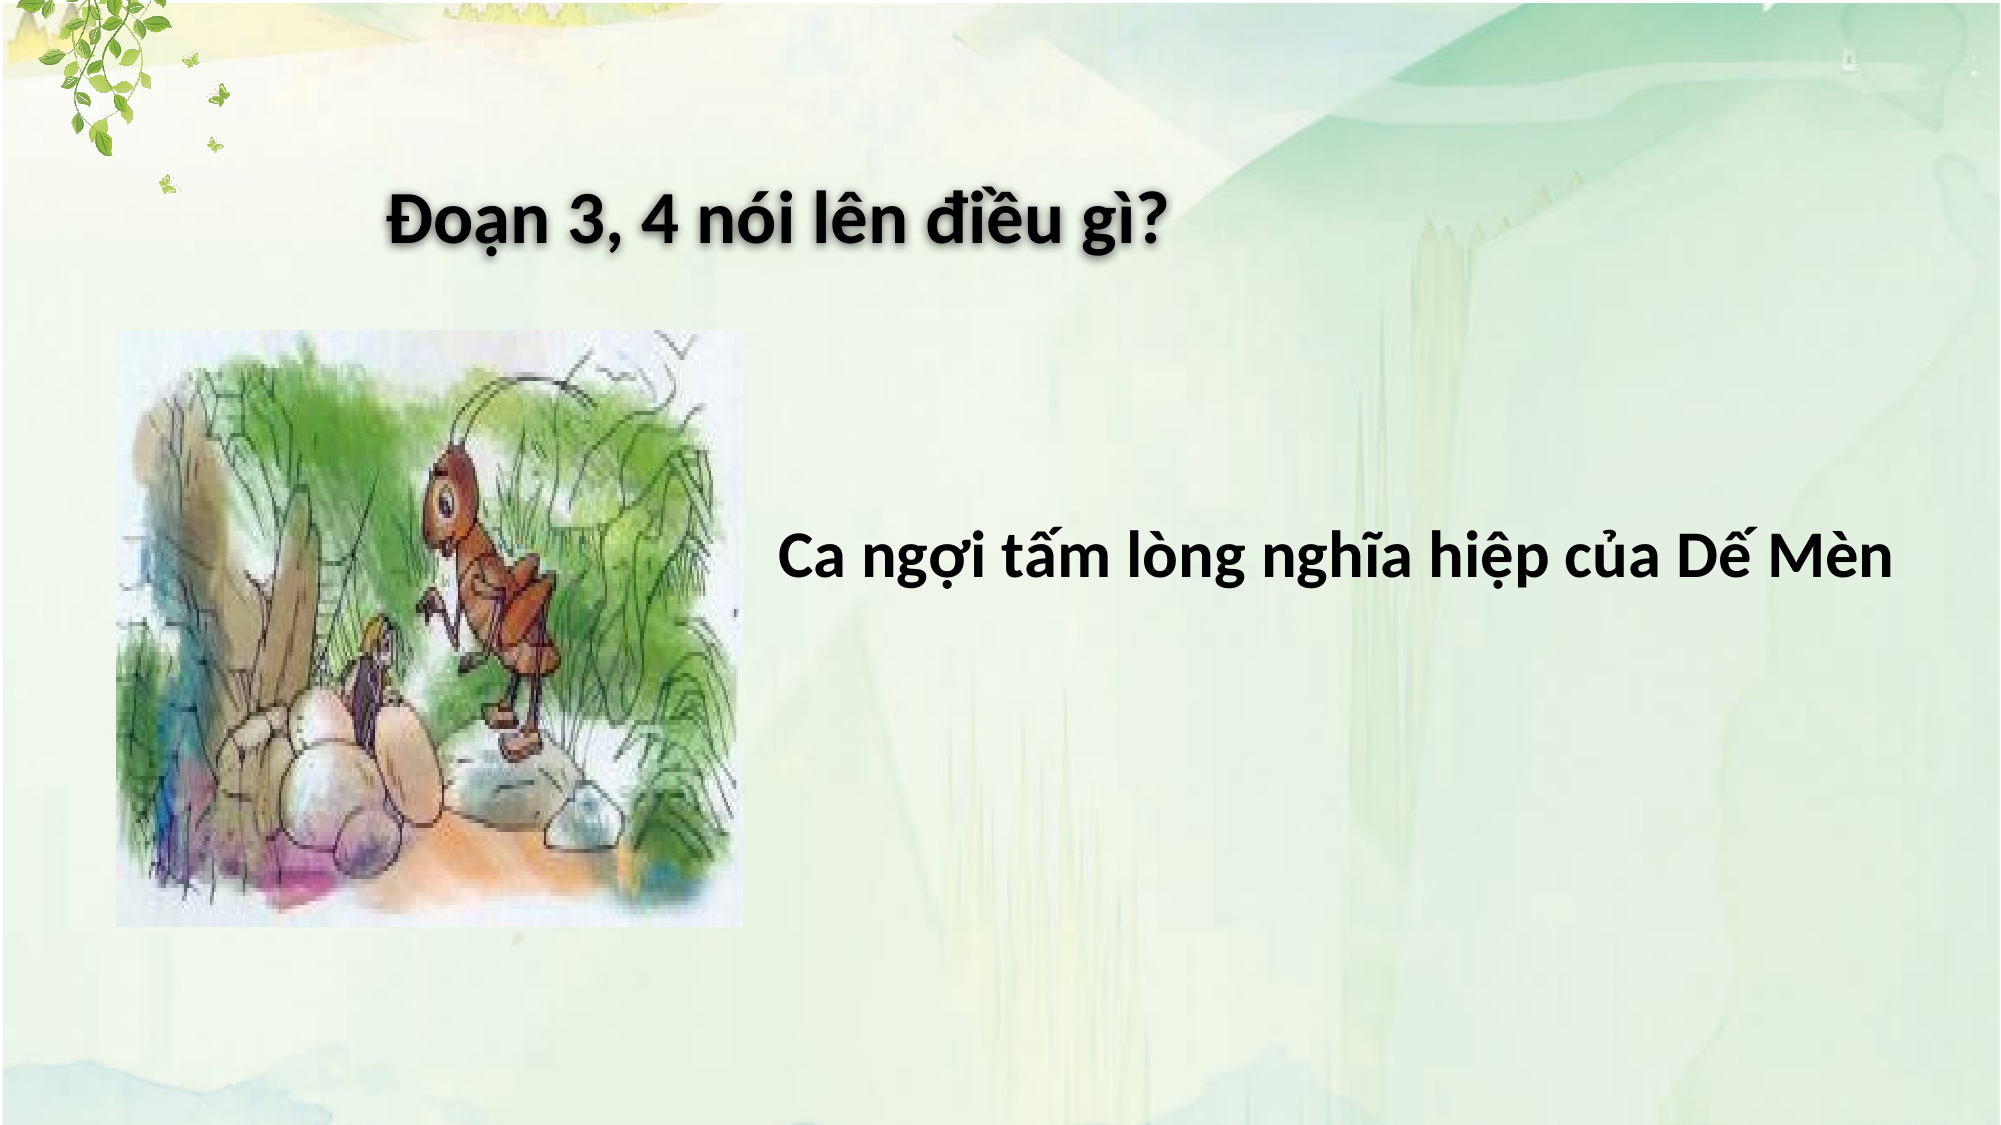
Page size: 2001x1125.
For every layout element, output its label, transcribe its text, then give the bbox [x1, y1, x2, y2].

picture [2, 0, 2000, 1125]
text_box Đoạn 3, 4 nói lên điều gì? [315, 96, 1241, 331]
text_box Ca ngợi tấm lòng nghĩa hiệp của Dế Mèn [763, 503, 1971, 599]
